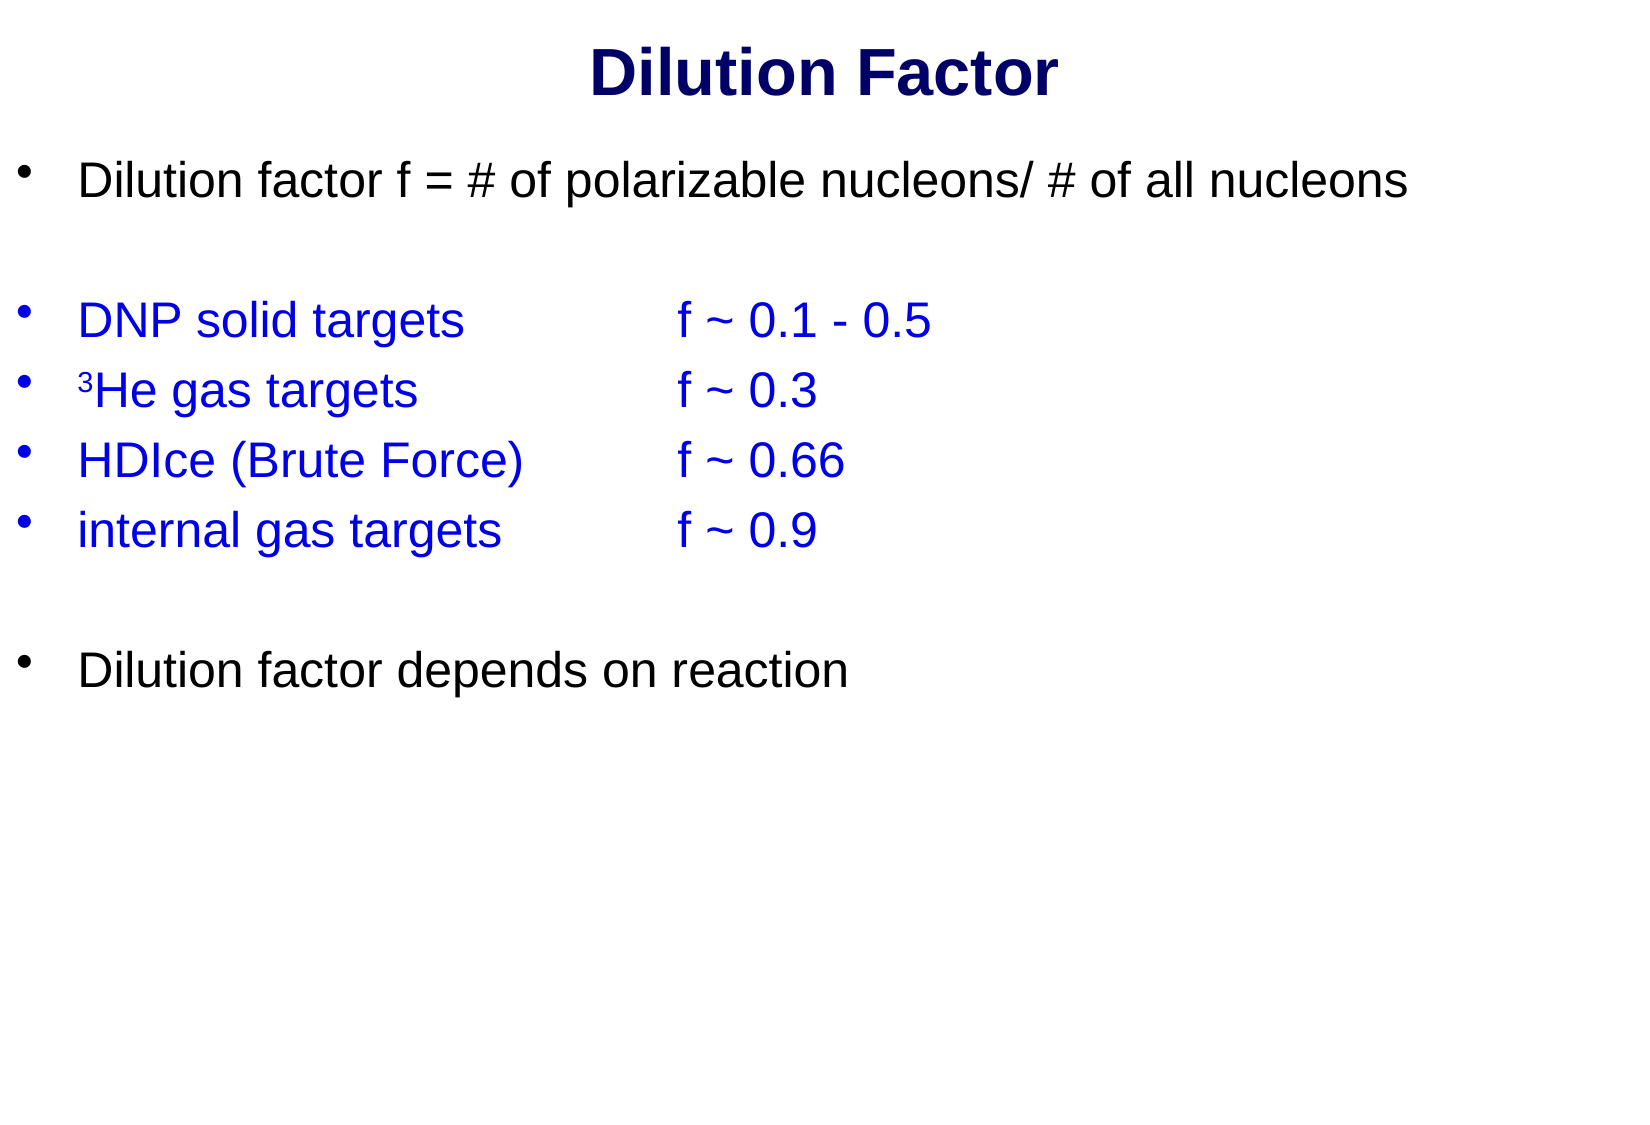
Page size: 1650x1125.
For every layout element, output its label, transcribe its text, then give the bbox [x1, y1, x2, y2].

list Dilution factor f = # of polarizable nucleons/ # of all nucleons DNP solid targets f ~ 0.1 - 0.5 3He gas targets f ~ 0.3 HDIce (Brute Force) f ~ 0.66 internal gas targets f ~ 0.9 Dilution factor depends on reaction [0, 139, 1594, 1085]
title Dilution Factor [122, 18, 1528, 119]
